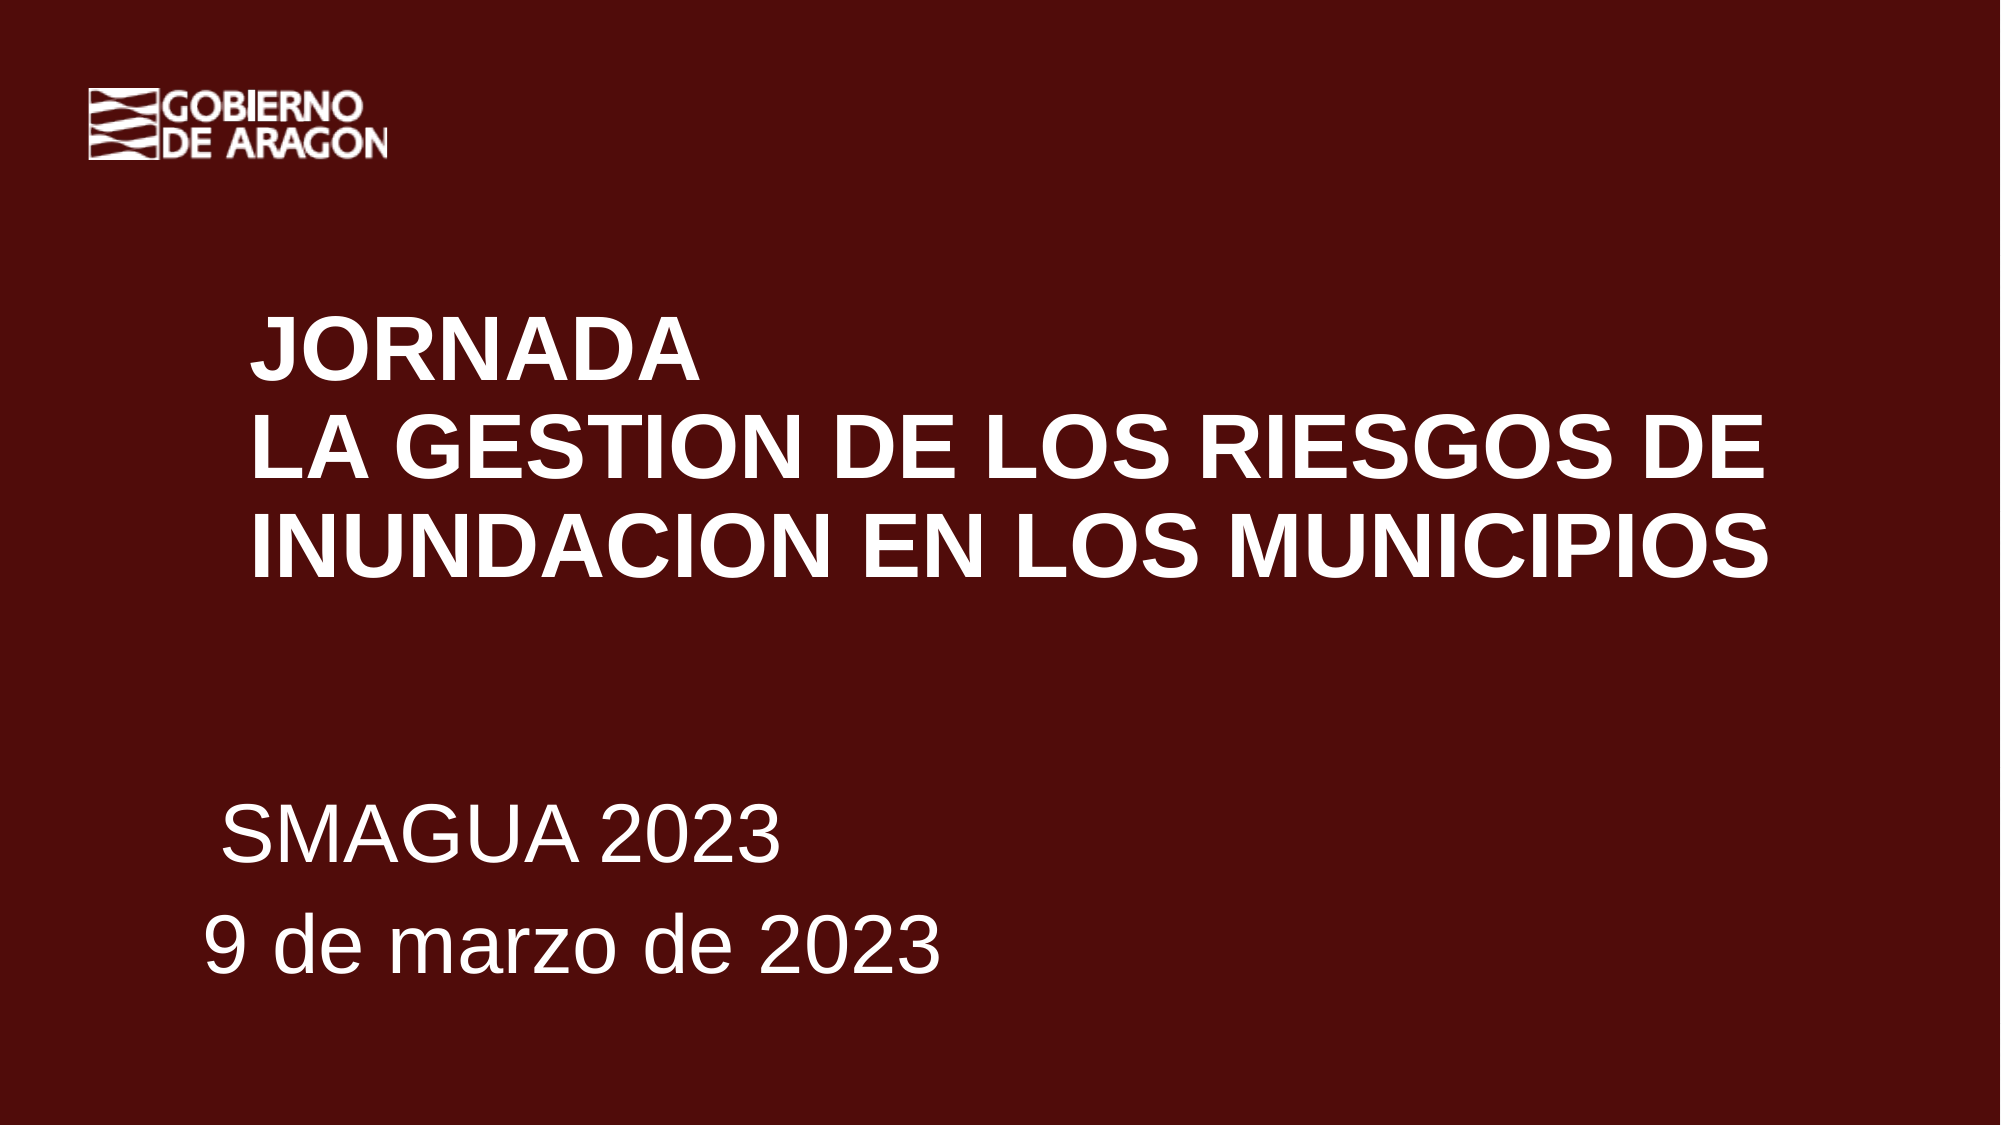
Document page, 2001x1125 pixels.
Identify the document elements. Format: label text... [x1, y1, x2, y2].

list SMAGUA 2023 9 de marzo de 2023 [202, 790, 1798, 1023]
title JORNADA LA GESTION DE LOS RIESGOS DE INUNDACION EN LOS MUNICIPIOS [249, 196, 1844, 769]
